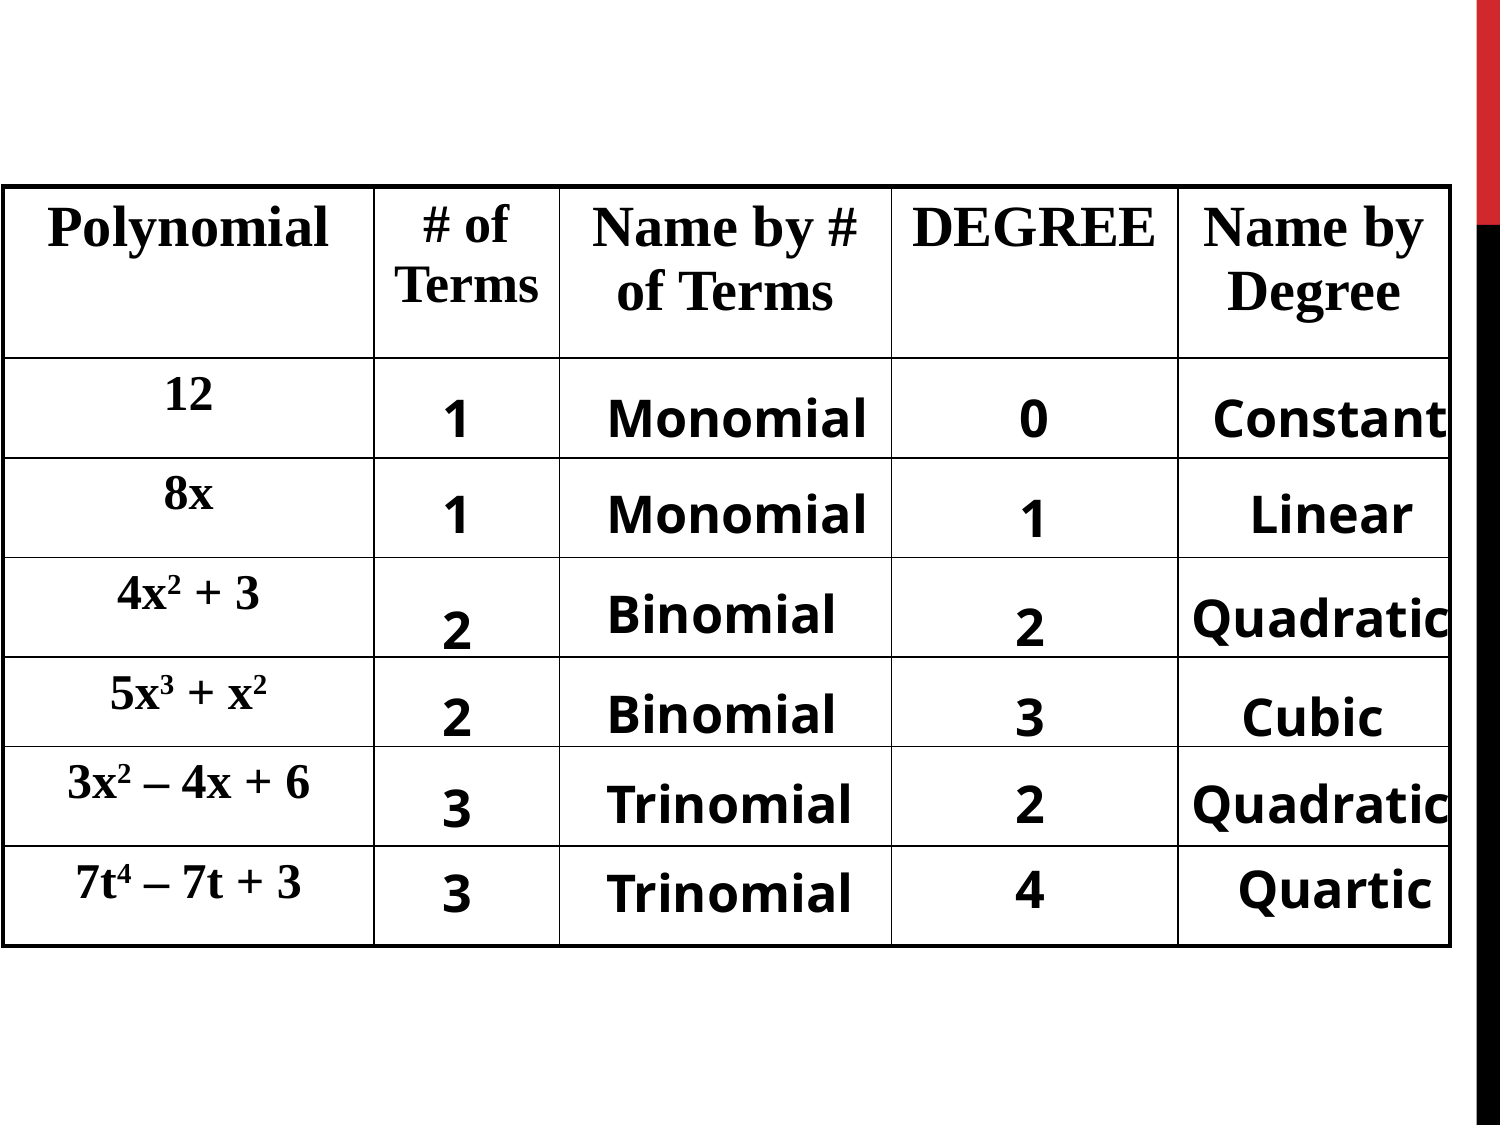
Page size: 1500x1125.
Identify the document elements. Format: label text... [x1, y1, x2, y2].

table_cell [1179, 359, 1448, 457]
text_box Monomial [591, 377, 904, 455]
table_cell 3x2 – 4x + 6 [5, 747, 373, 845]
text_box Quadratic [1176, 764, 1489, 842]
text_box Monomial [591, 474, 904, 552]
table_header Name by Degree [1179, 189, 1448, 357]
text_box 2 [1000, 764, 1157, 842]
text_box 1 [427, 474, 564, 552]
table_cell [375, 847, 559, 944]
text_box Constant [1197, 378, 1500, 456]
text_box Binomial [591, 673, 904, 751]
table_header Name by # of Terms [560, 189, 891, 357]
table_cell [375, 459, 559, 557]
text_box Trinomial [591, 852, 904, 930]
text_box 2 [1000, 586, 1157, 664]
text_box 2 [427, 590, 564, 668]
table_header # of Terms [375, 189, 559, 357]
text_box Quartic [1222, 848, 1500, 926]
table_cell [560, 558, 891, 656]
table_cell 8x [5, 459, 373, 557]
table_cell 5x3 + x2 [5, 658, 373, 746]
text_box Trinomial [591, 764, 904, 842]
table_cell [892, 459, 1177, 557]
table_cell [892, 658, 1177, 746]
table_cell [1179, 747, 1448, 764]
table_cell [560, 658, 891, 746]
table_cell [892, 558, 1177, 656]
text_box 1 [427, 378, 564, 456]
text_box Cubic [1226, 677, 1500, 755]
table_cell [1179, 558, 1448, 577]
table_cell [375, 747, 559, 845]
text_box 2 [427, 677, 564, 755]
text_box Quadratic [1176, 577, 1489, 655]
text_box 3 [427, 768, 564, 846]
table_cell [1179, 847, 1448, 944]
table_cell [892, 847, 1177, 944]
table_header DEGREE [892, 189, 1177, 357]
text_box 0 [1004, 378, 1161, 456]
table_cell [375, 359, 559, 457]
table_cell 12 [5, 359, 373, 457]
table_header Polynomial [5, 189, 373, 357]
text_box 4 [1000, 848, 1157, 926]
table_cell [560, 359, 891, 457]
table_cell [892, 747, 1177, 845]
table_cell 7t4 – 7t + 3 [5, 847, 373, 944]
table_cell [375, 558, 559, 656]
table_cell [1179, 658, 1448, 746]
table_cell [375, 658, 559, 746]
text_box Linear [1234, 474, 1500, 552]
table_cell [1179, 459, 1448, 557]
text_box 3 [427, 852, 564, 930]
table_cell 4x2 + 3 [5, 558, 373, 656]
text_box 3 [1000, 677, 1157, 755]
table_cell [892, 359, 1177, 457]
table_cell [560, 847, 891, 944]
text_box Binomial [591, 574, 904, 652]
table_cell [560, 747, 891, 845]
table_cell [560, 459, 891, 557]
text_box 1 [1004, 478, 1161, 556]
